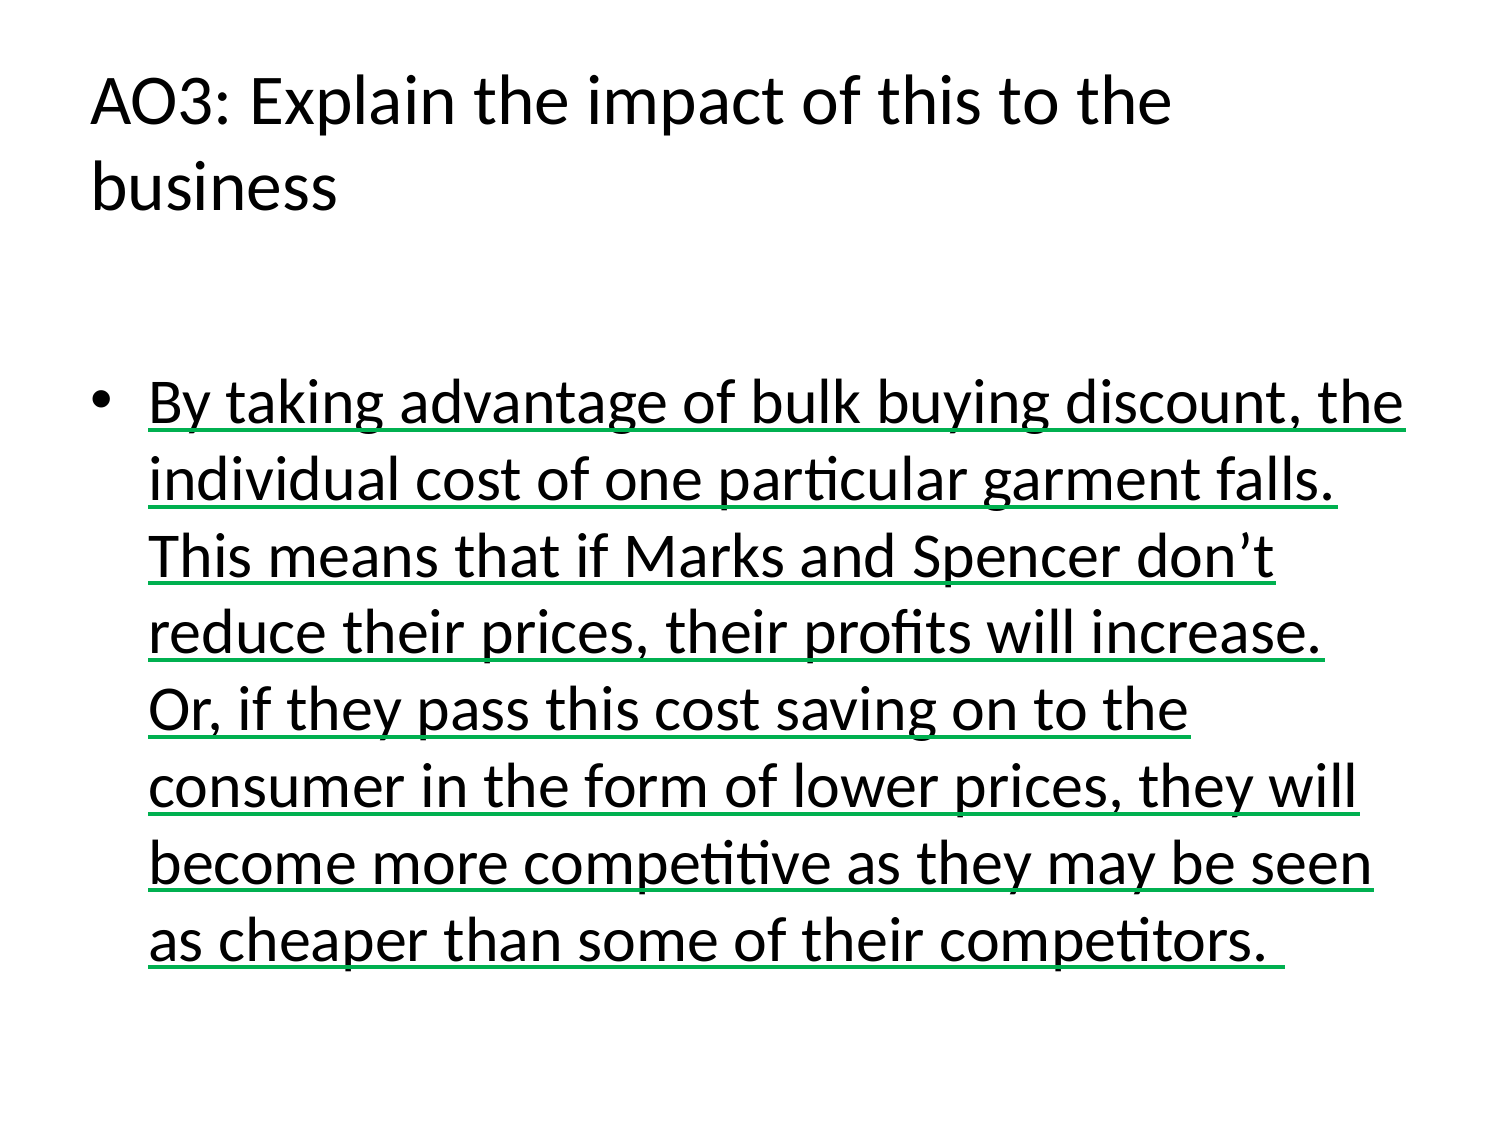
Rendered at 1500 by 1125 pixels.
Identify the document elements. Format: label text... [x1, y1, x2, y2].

title AO3: Explain the impact of this to the business [75, 45, 1425, 233]
list By taking advantage of bulk buying discount, the individual cost of one particular garment falls. This means that if Marks and Spencer don’t reduce their prices, their profits will increase. Or, if they pass this cost saving on to the consumer in the form of lower prices, they will become more competitive as they may be seen as cheaper than some of their competitors. [75, 262, 1425, 1005]
